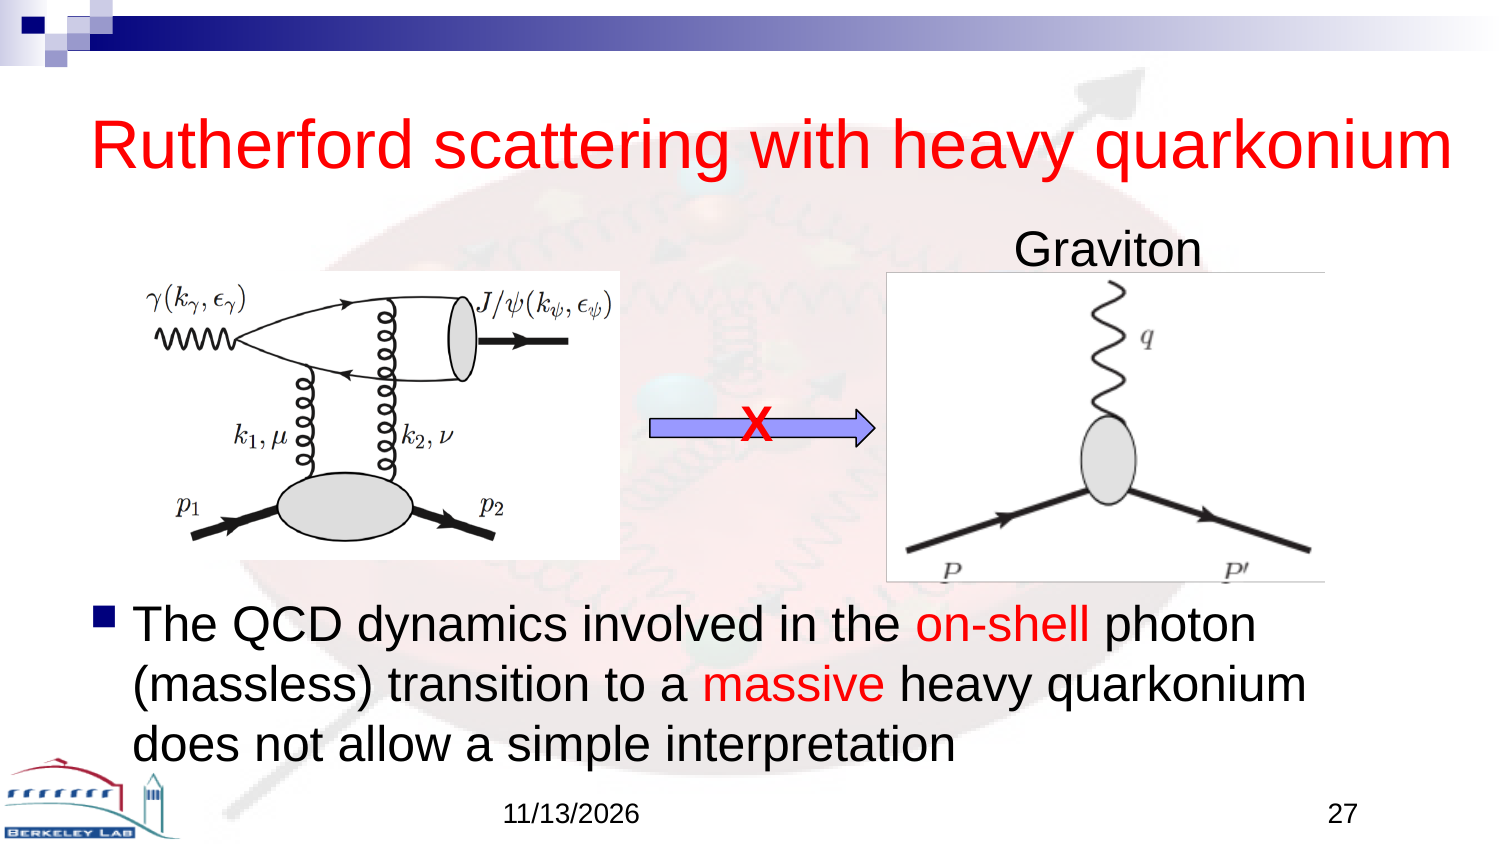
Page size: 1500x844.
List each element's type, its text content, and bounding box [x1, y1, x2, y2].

list The QCD dynamics involved in the on-shell photon (massless) transition to a massive heavy quarkonium does not allow a simple interpretation [75, 584, 1425, 772]
text_box X [725, 383, 789, 459]
slide_number 27 [1312, 787, 1425, 844]
title Rutherford scattering with heavy quarkonium [75, 56, 1475, 226]
text_box [649, 418, 725, 438]
picture [0, 50, 1400, 844]
text_box Graviton [999, 209, 1218, 269]
text_box [789, 409, 875, 447]
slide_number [487, 787, 750, 844]
